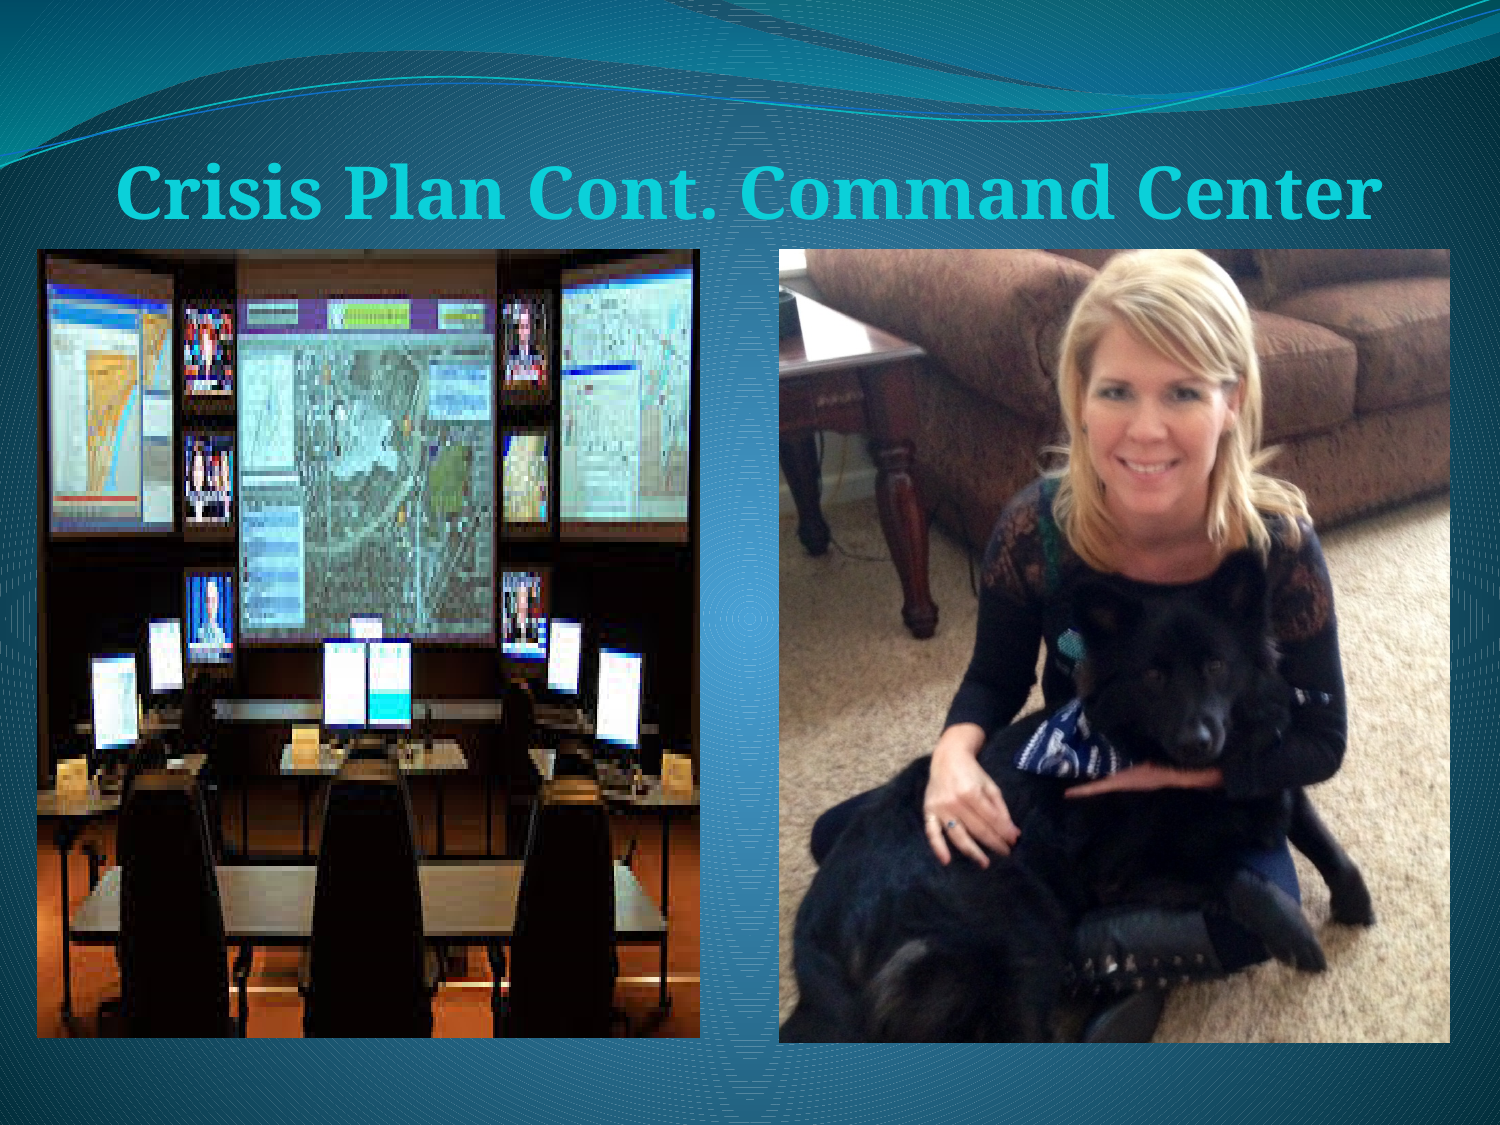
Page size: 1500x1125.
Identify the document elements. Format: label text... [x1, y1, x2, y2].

title Crisis Plan Cont. Command Center [75, 87, 1425, 235]
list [778, 249, 1451, 1043]
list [37, 249, 701, 1038]
